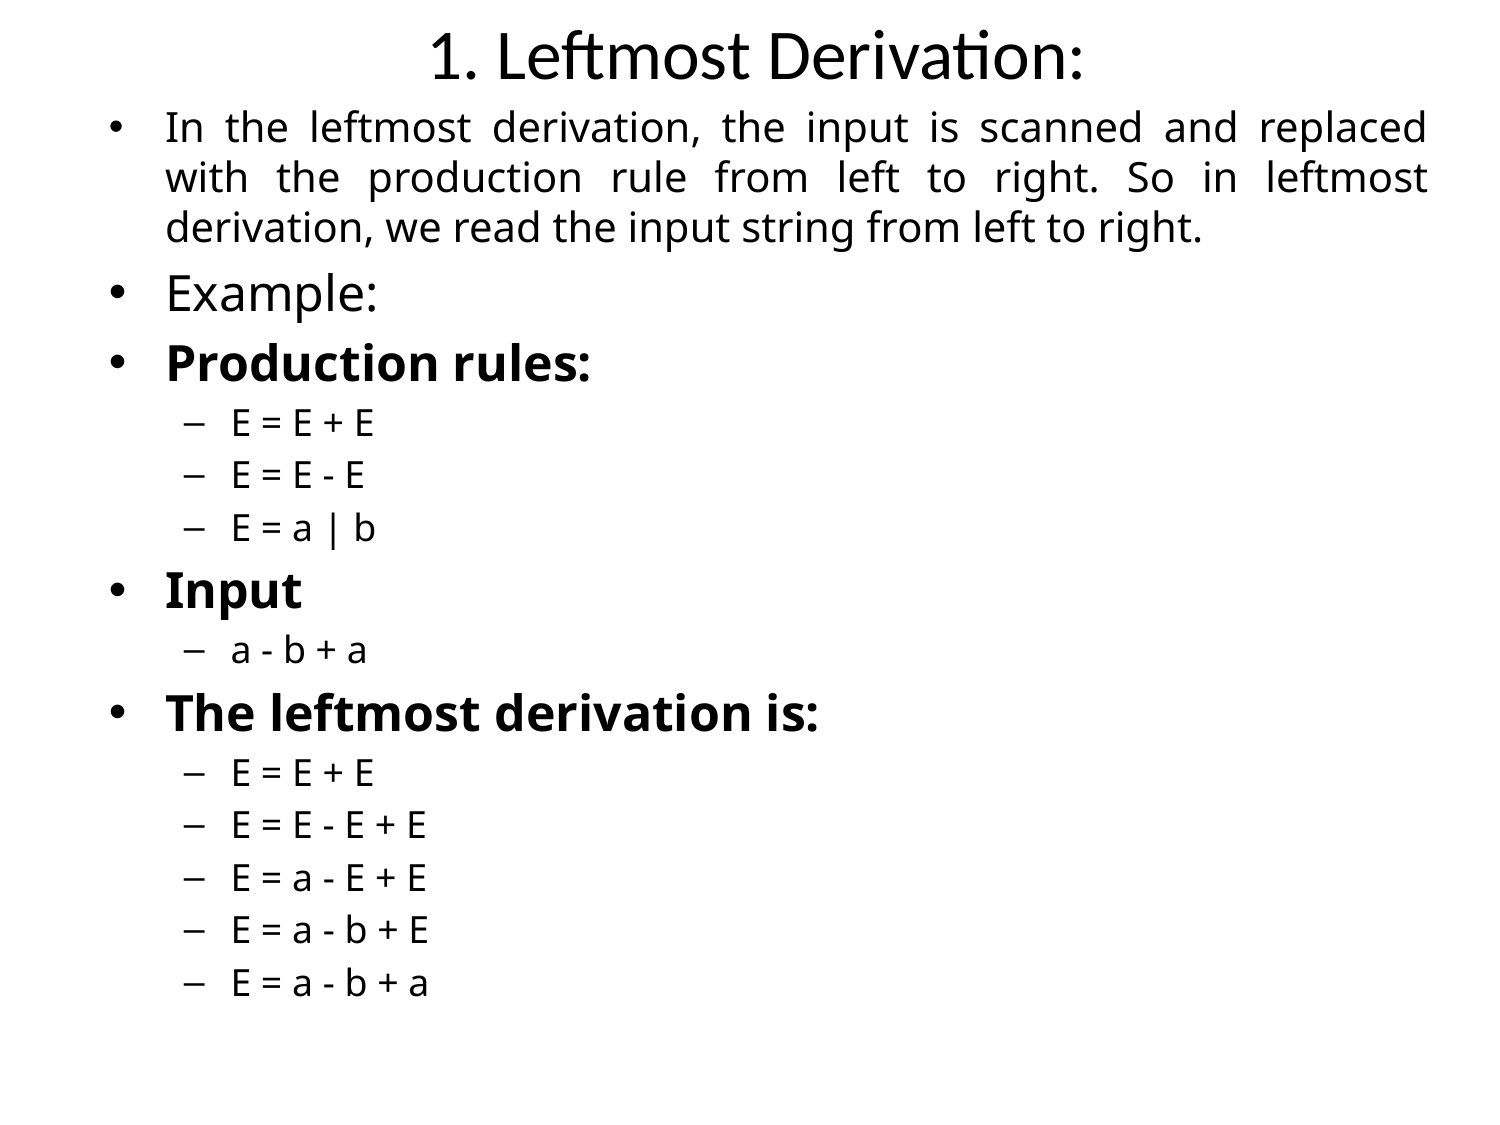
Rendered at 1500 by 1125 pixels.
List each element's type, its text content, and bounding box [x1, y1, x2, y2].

title 1. Leftmost Derivation: [82, 0, 1432, 188]
list In the leftmost derivation, the input is scanned and replaced with the production rule from left to right. So in leftmost derivation, we read the input string from left to right. Example: Production rules: E = E + E E = E - E E = a | b Input a - b + a The leftmost derivation is: E = E + E E = E - E + E E = a - E + E E = a - b + E E = a - b + a [93, 93, 1444, 837]
